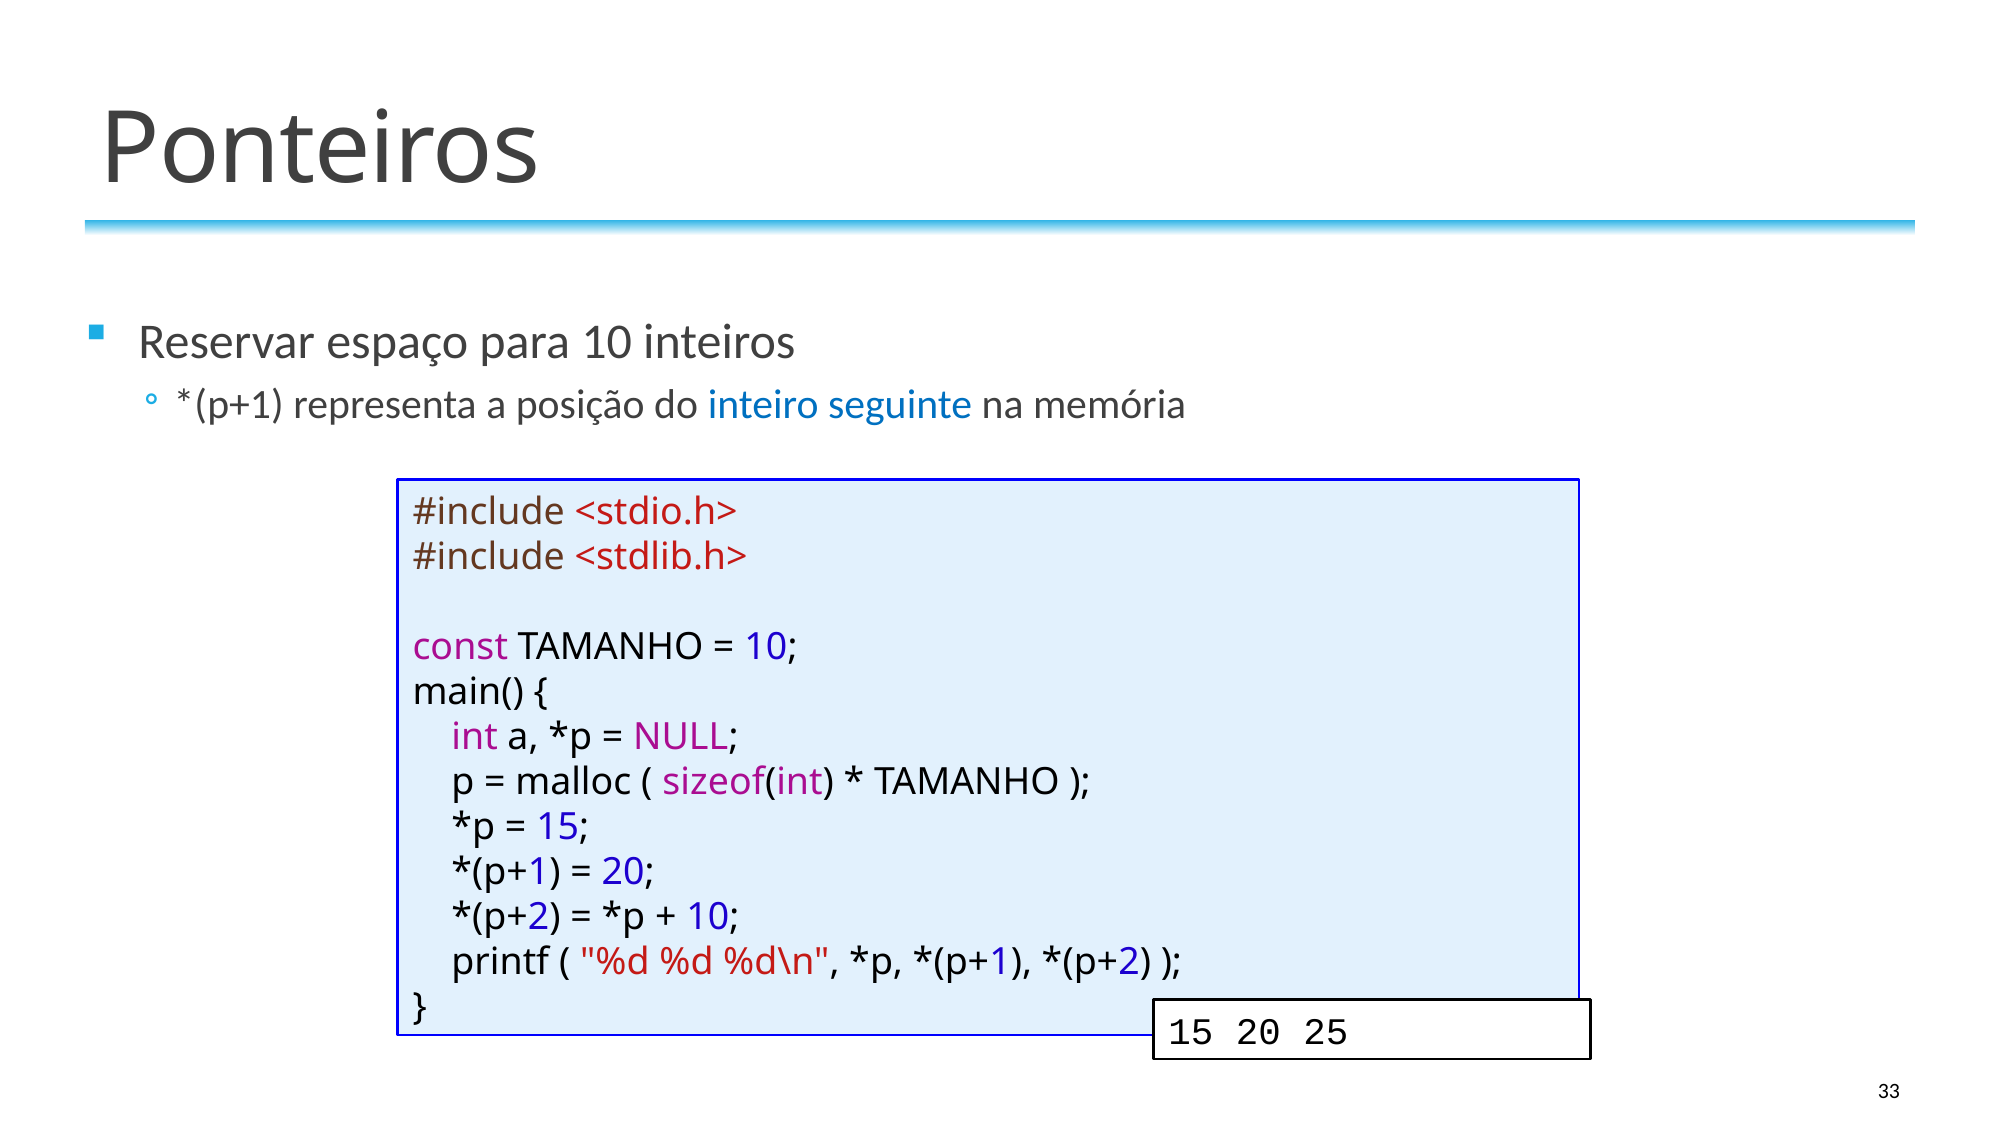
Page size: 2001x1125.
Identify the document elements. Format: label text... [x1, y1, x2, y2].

slide_number 33 [1624, 1059, 1915, 1120]
text_box #include <stdio.h> #include <stdlib.h> const TAMANHO = 10; main() { int a, *p = NULL; p = malloc ( sizeof(int) * TAMANHO ); *p = 15; *(p+1) = 20; *(p+2) = *p + 10; printf ( "%d %d %d\n", *p, *(p+1), *(p+2) ); } [396, 478, 1580, 1036]
list Reservar espaço para 10 inteiros *(p+1) representa a posição do inteiro seguinte na memória [85, 301, 1915, 1024]
text_box 15 20 25 [1152, 998, 1592, 1060]
title Ponteiros [84, 42, 1915, 211]
